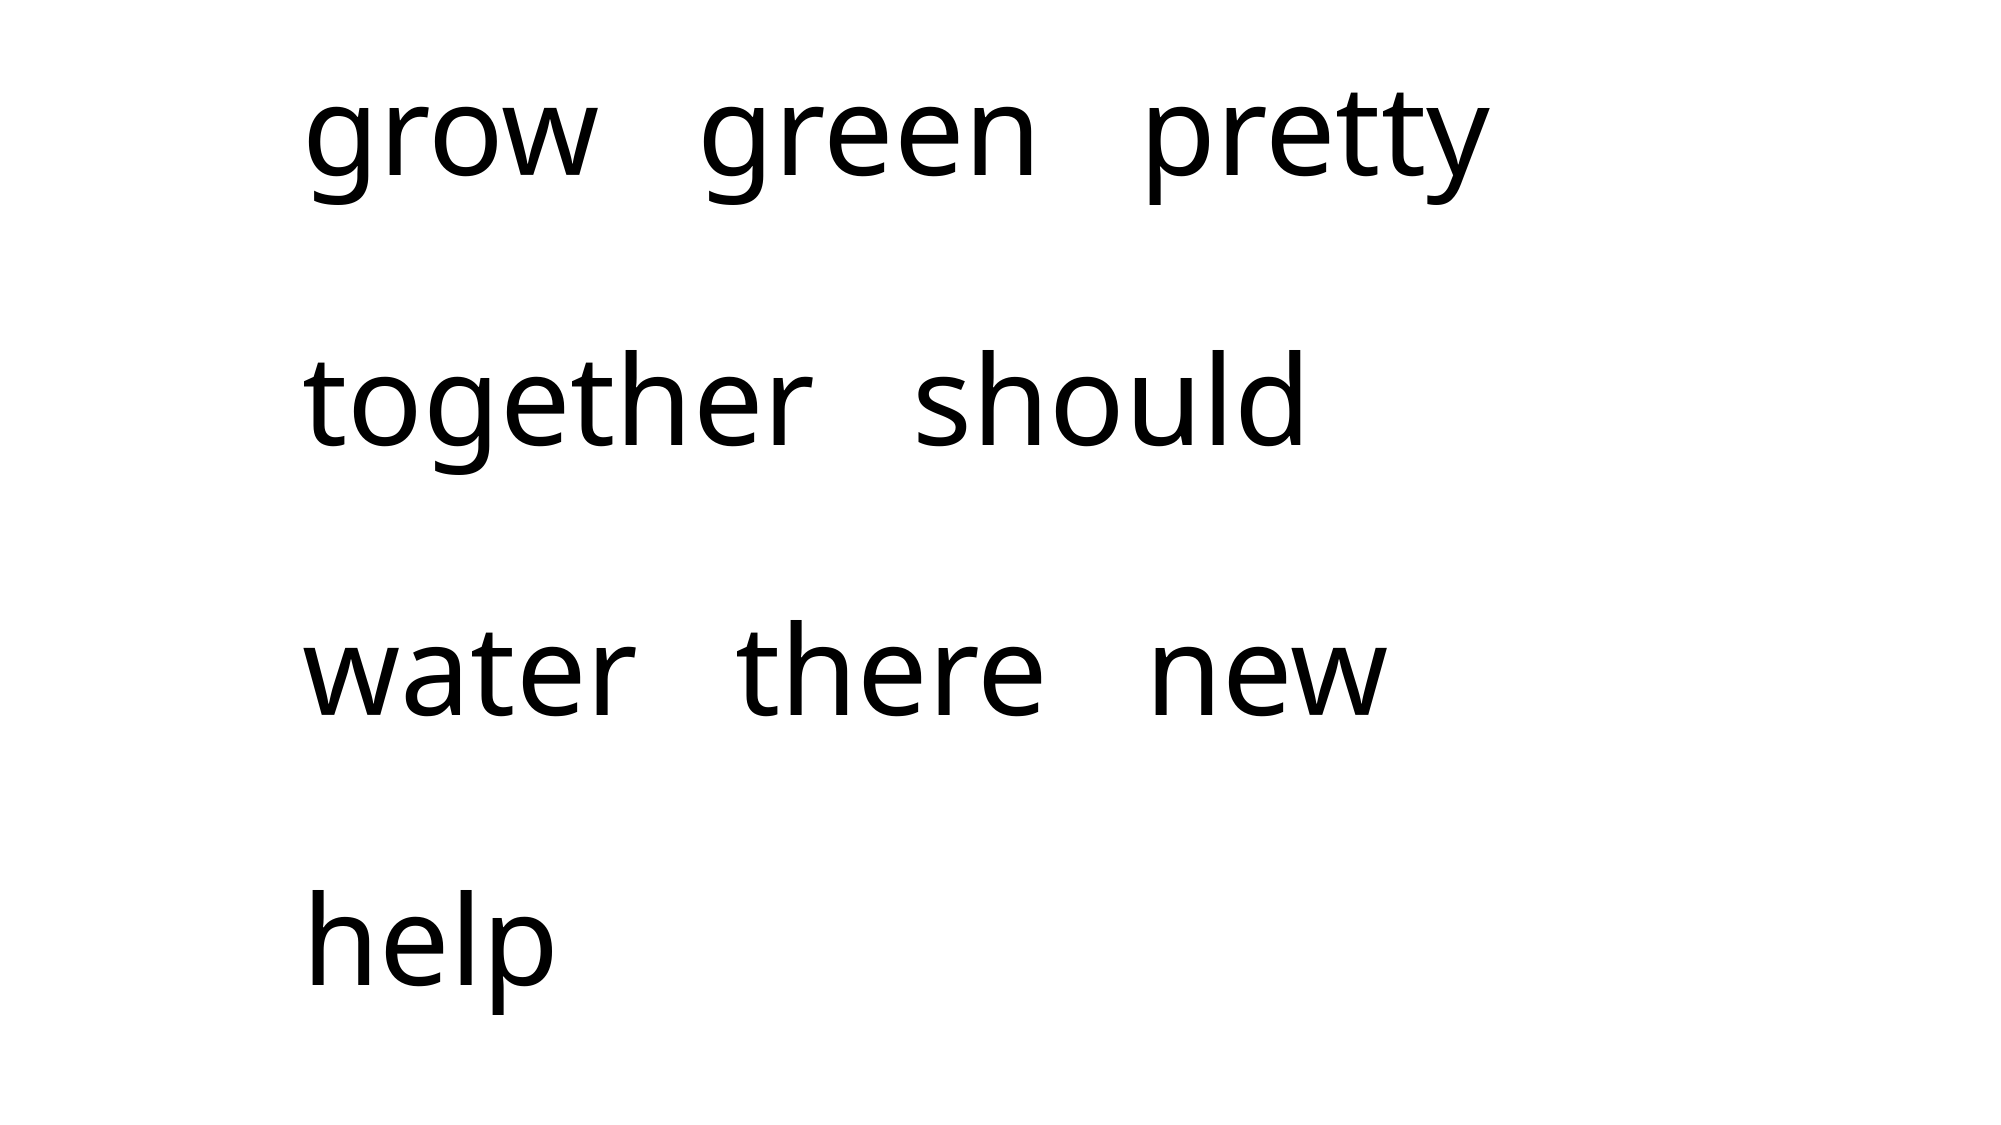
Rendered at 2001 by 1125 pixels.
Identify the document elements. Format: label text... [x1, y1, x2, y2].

title grow green pretty together should water there new help [137, 59, 1863, 1087]
